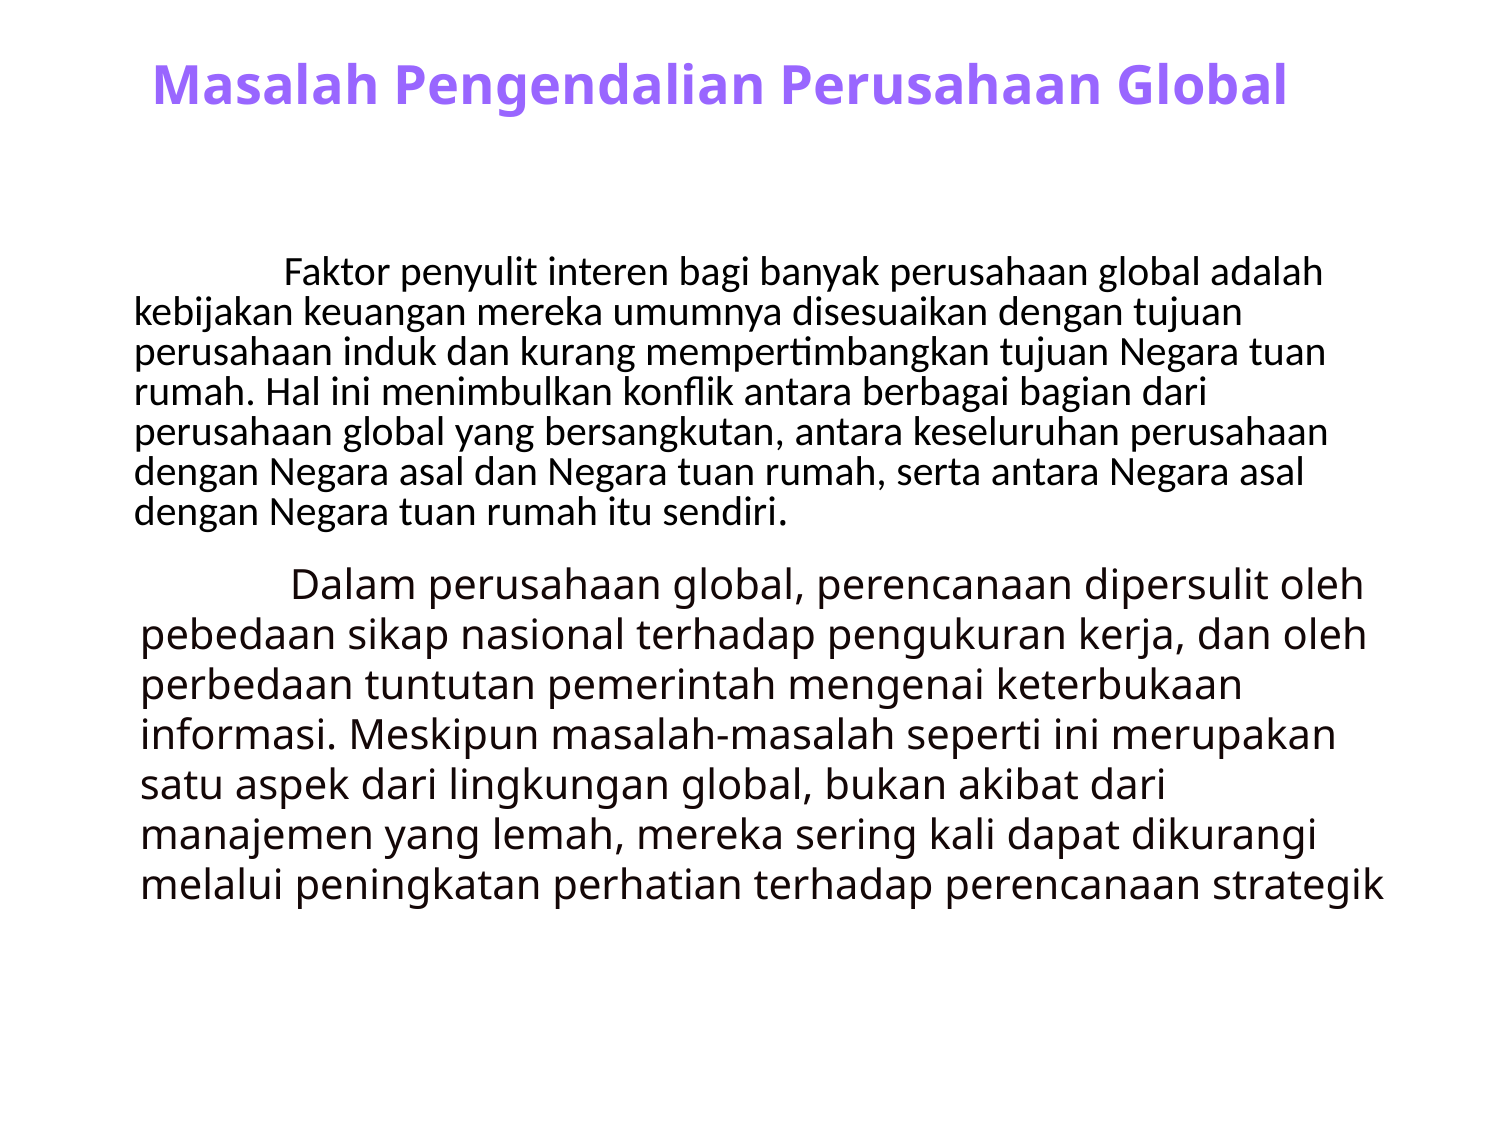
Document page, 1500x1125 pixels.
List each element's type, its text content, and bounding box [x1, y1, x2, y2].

list Faktor penyulit interen bagi banyak perusahaan global adalah kebijakan keuangan mereka umumnya disesuaikan dengan tujuan perusahaan induk dan kurang mempertimbangkan tujuan Negara tuan rumah. Hal ini menimbulkan konflik antara berbagai bagian dari perusahaan global yang bersangkutan, antara keseluruhan perusahaan dengan Negara asal dan Negara tuan rumah, serta antara Negara asal dengan Negara tuan rumah itu sendiri. [62, 246, 1413, 550]
title Masalah Pengendalian Perusahaan Global [0, 23, 1442, 143]
text_box Dalam perusahaan global, perencanaan dipersulit oleh pebedaan sikap nasional terhadap pengukuran kerja, dan oleh perbedaan tuntutan pemerintah mengenai keterbukaan informasi. Meskipun masalah-masalah seperti ini merupakan satu aspek dari lingkungan global, bukan akibat dari manajemen yang lemah, mereka sering kali dapat dikurangi melalui peningkatan perhatian terhadap perencanaan strategik [124, 550, 1413, 916]
